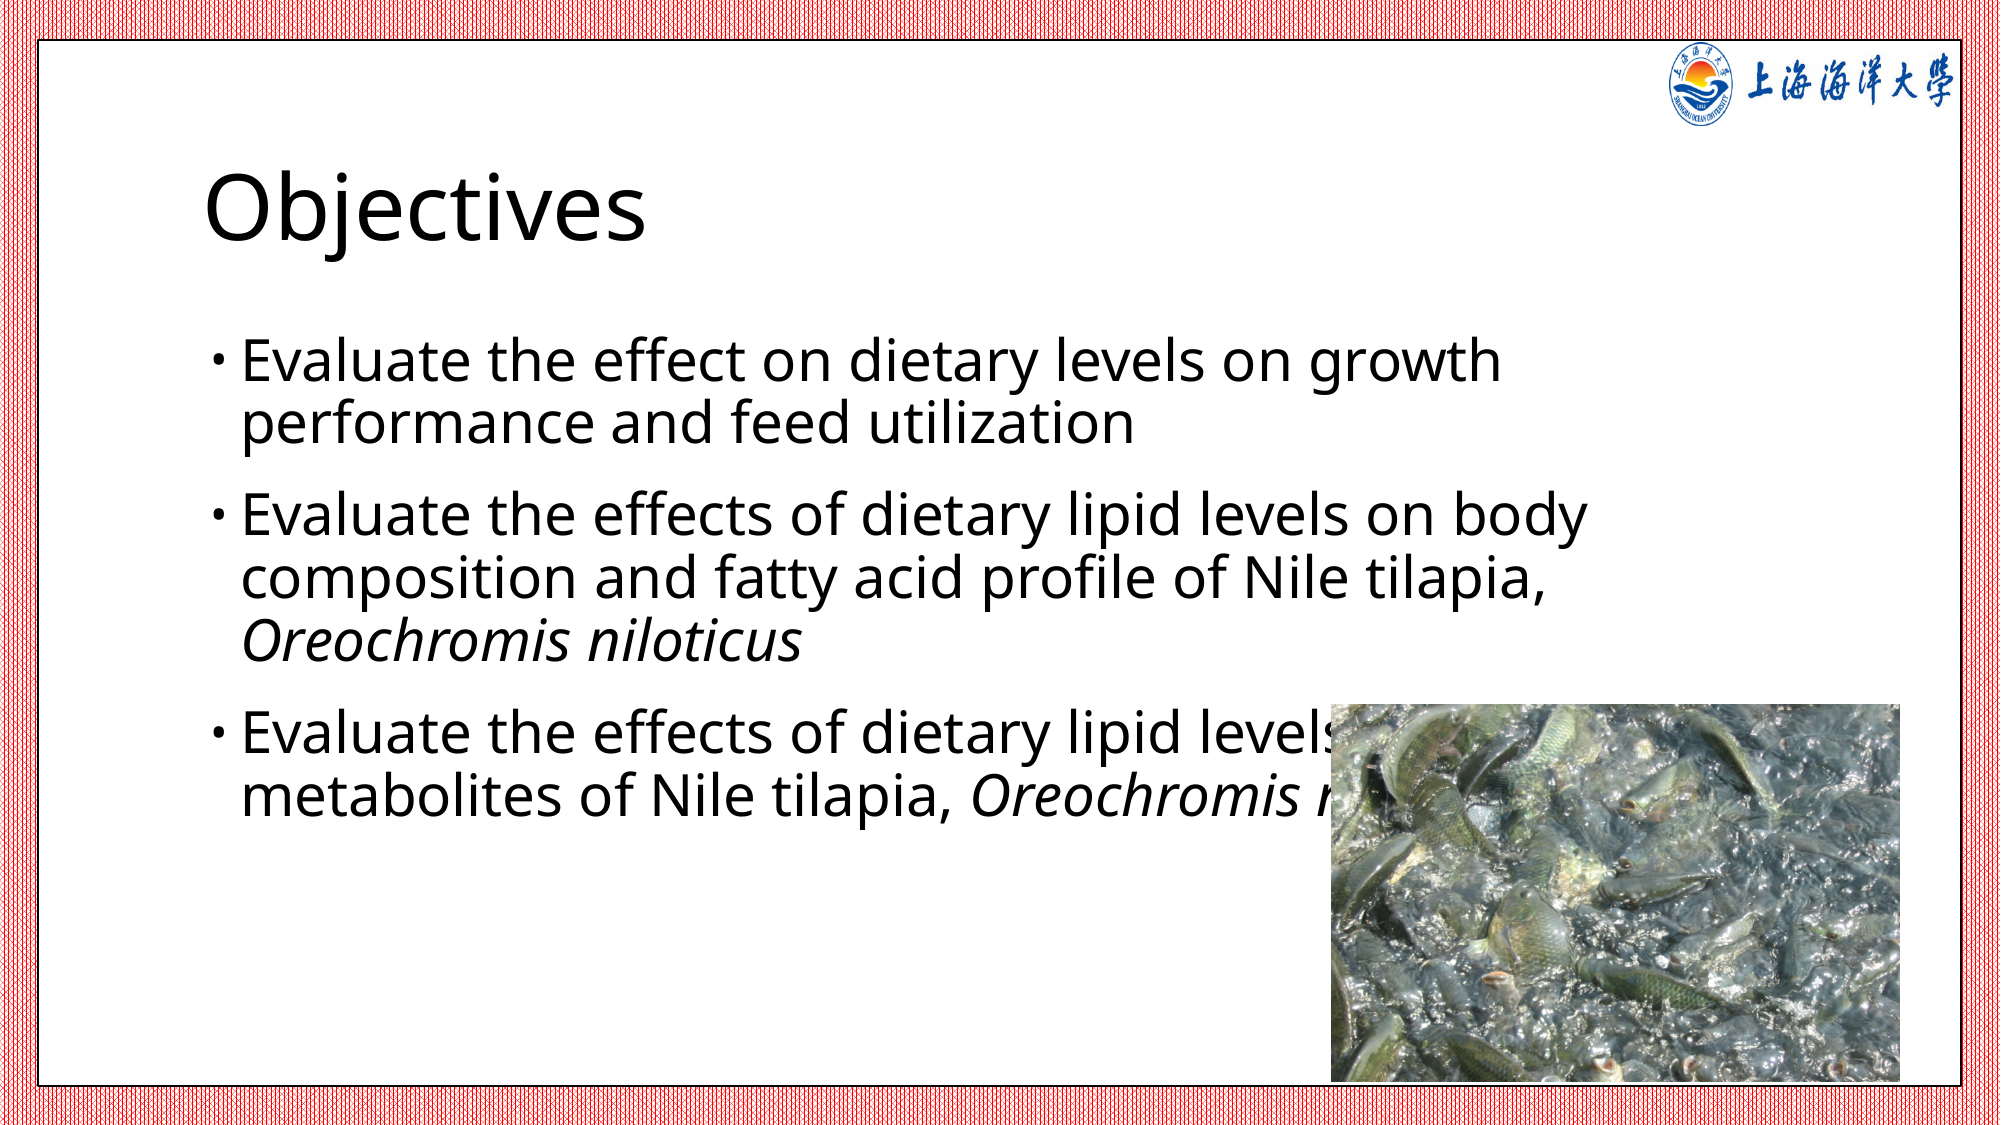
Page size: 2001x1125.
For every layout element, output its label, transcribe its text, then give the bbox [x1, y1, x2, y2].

title Objectives [187, 99, 1808, 323]
picture [1669, 42, 1959, 127]
list Evaluate the effect on dietary levels on growth performance and feed utilization Evaluate the effects of dietary lipid levels on body composition and fatty acid profile of Nile tilapia, Oreochromis niloticus Evaluate the effects of dietary lipid levels on blood metabolites of Nile tilapia, Oreochromis niloticus [187, 323, 1808, 986]
picture [1331, 704, 1900, 1082]
